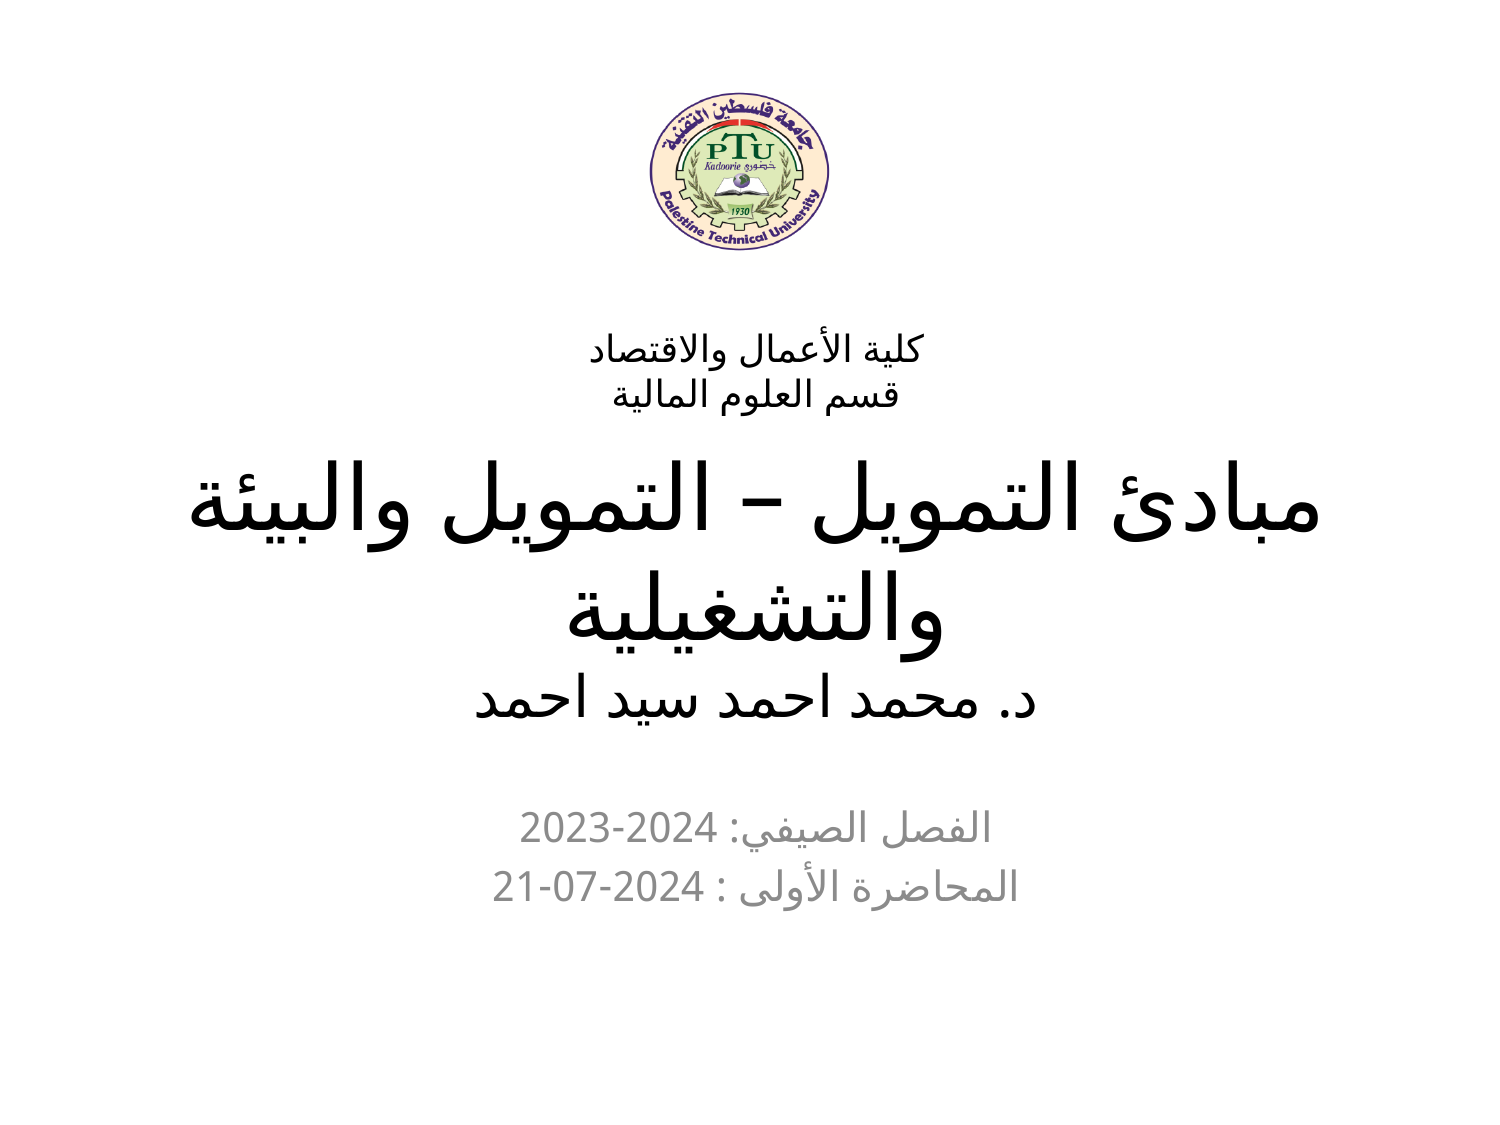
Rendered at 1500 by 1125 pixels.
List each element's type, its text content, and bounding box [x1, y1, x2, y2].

subtitle الفصل الصيفي: 2024-2023 المحاضرة الأولى : 2024-07-21 [231, 725, 1282, 1013]
title مبادئ التمويل – التمويل والبيئة والتشغيلية د. محمد احمد سيد احمد [118, 463, 1394, 705]
picture [636, 89, 840, 268]
text_box كلية الأعمال والاقتصاد قسم العلوم المالية [262, 317, 1250, 468]
